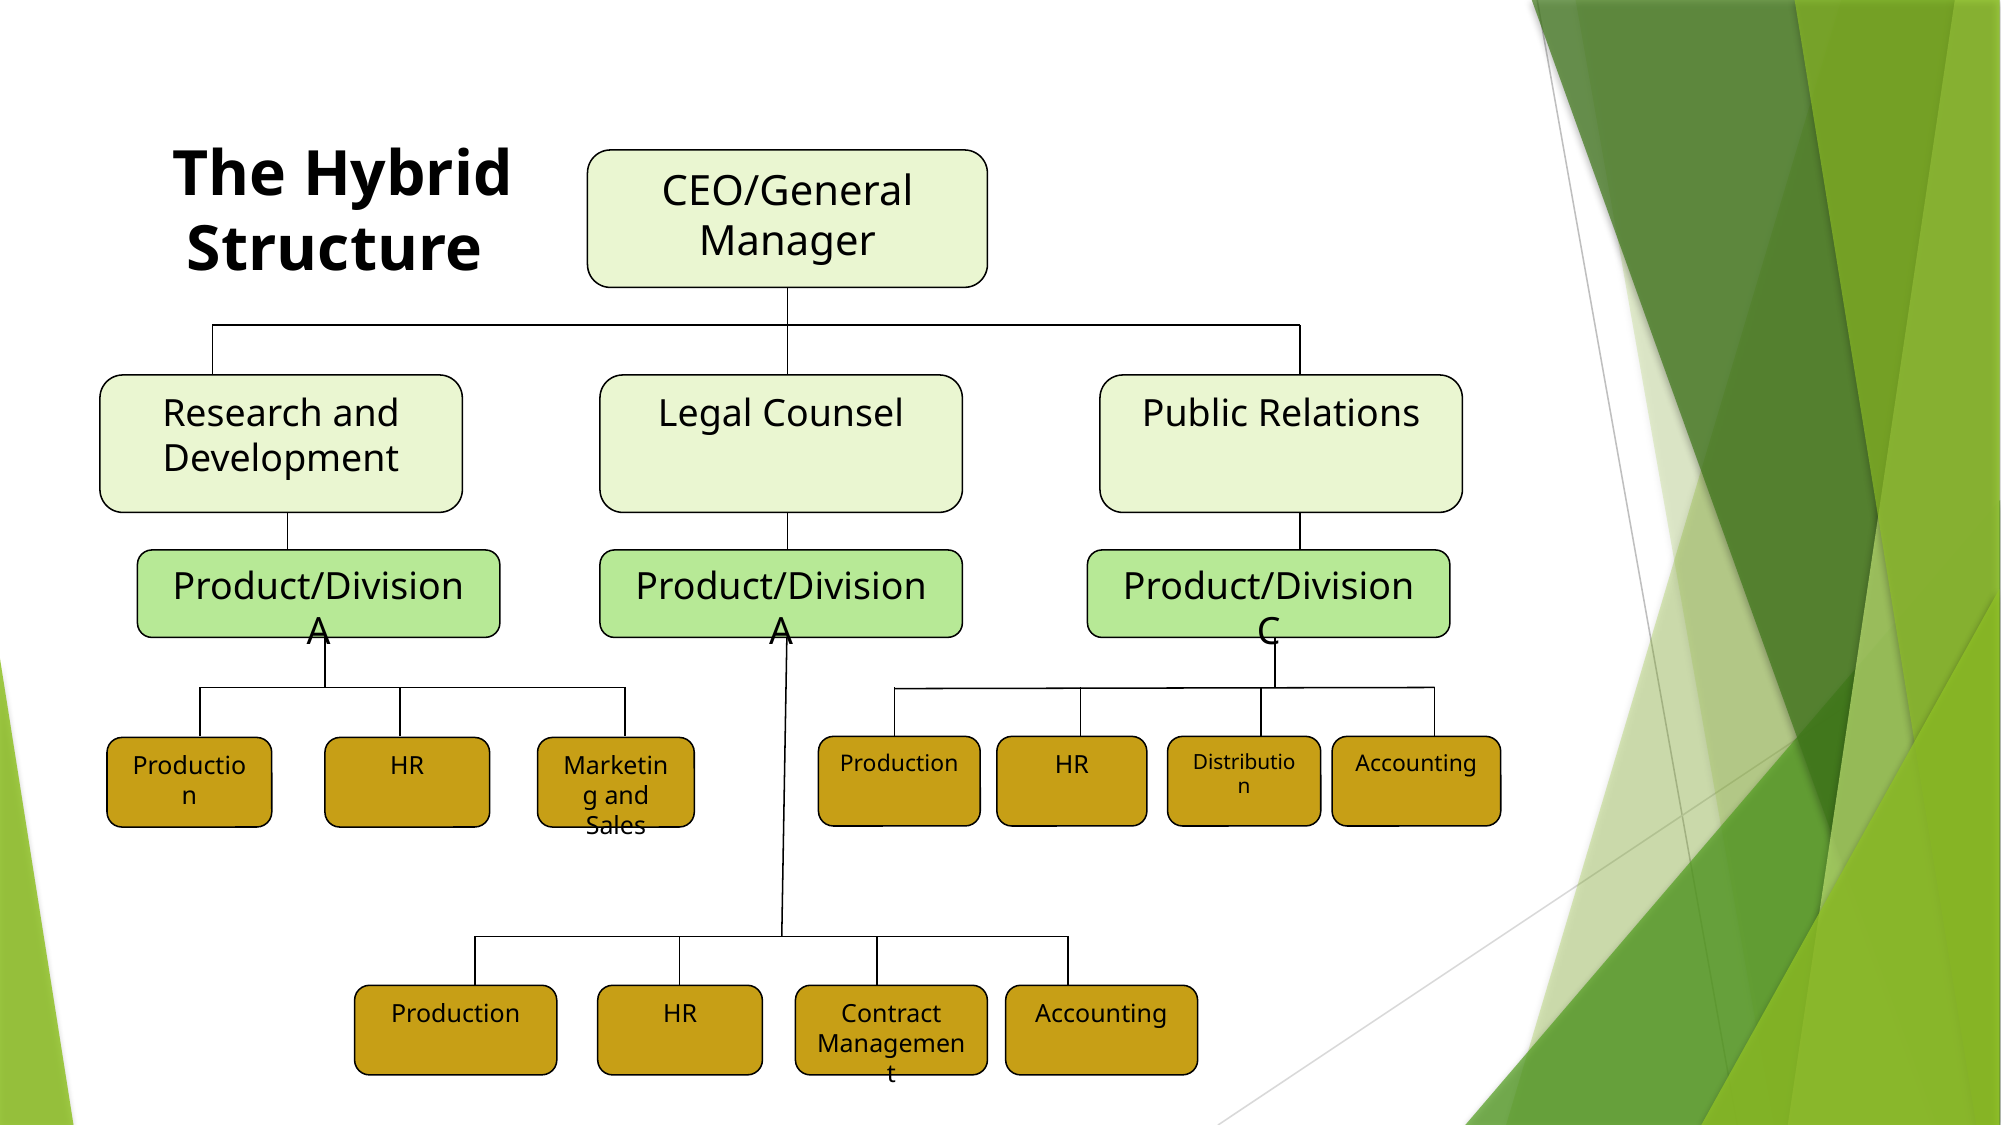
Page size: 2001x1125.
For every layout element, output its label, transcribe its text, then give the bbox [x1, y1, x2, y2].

text_box Product/Division C [1087, 549, 1450, 638]
text_box Research and Development [99, 374, 463, 513]
text_box The Hybrid Structure [112, 126, 557, 291]
text_box Public Relations [1099, 374, 1463, 513]
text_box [353, 599, 1199, 1076]
text_box CEO/General Manager [587, 149, 988, 288]
text_box HR [324, 737, 349, 828]
text_box Production [107, 737, 272, 828]
text_box Product/Division A [599, 549, 963, 598]
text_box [817, 686, 1502, 827]
text_box Product/Division A [137, 549, 500, 638]
text_box Legal Counsel [599, 374, 963, 513]
